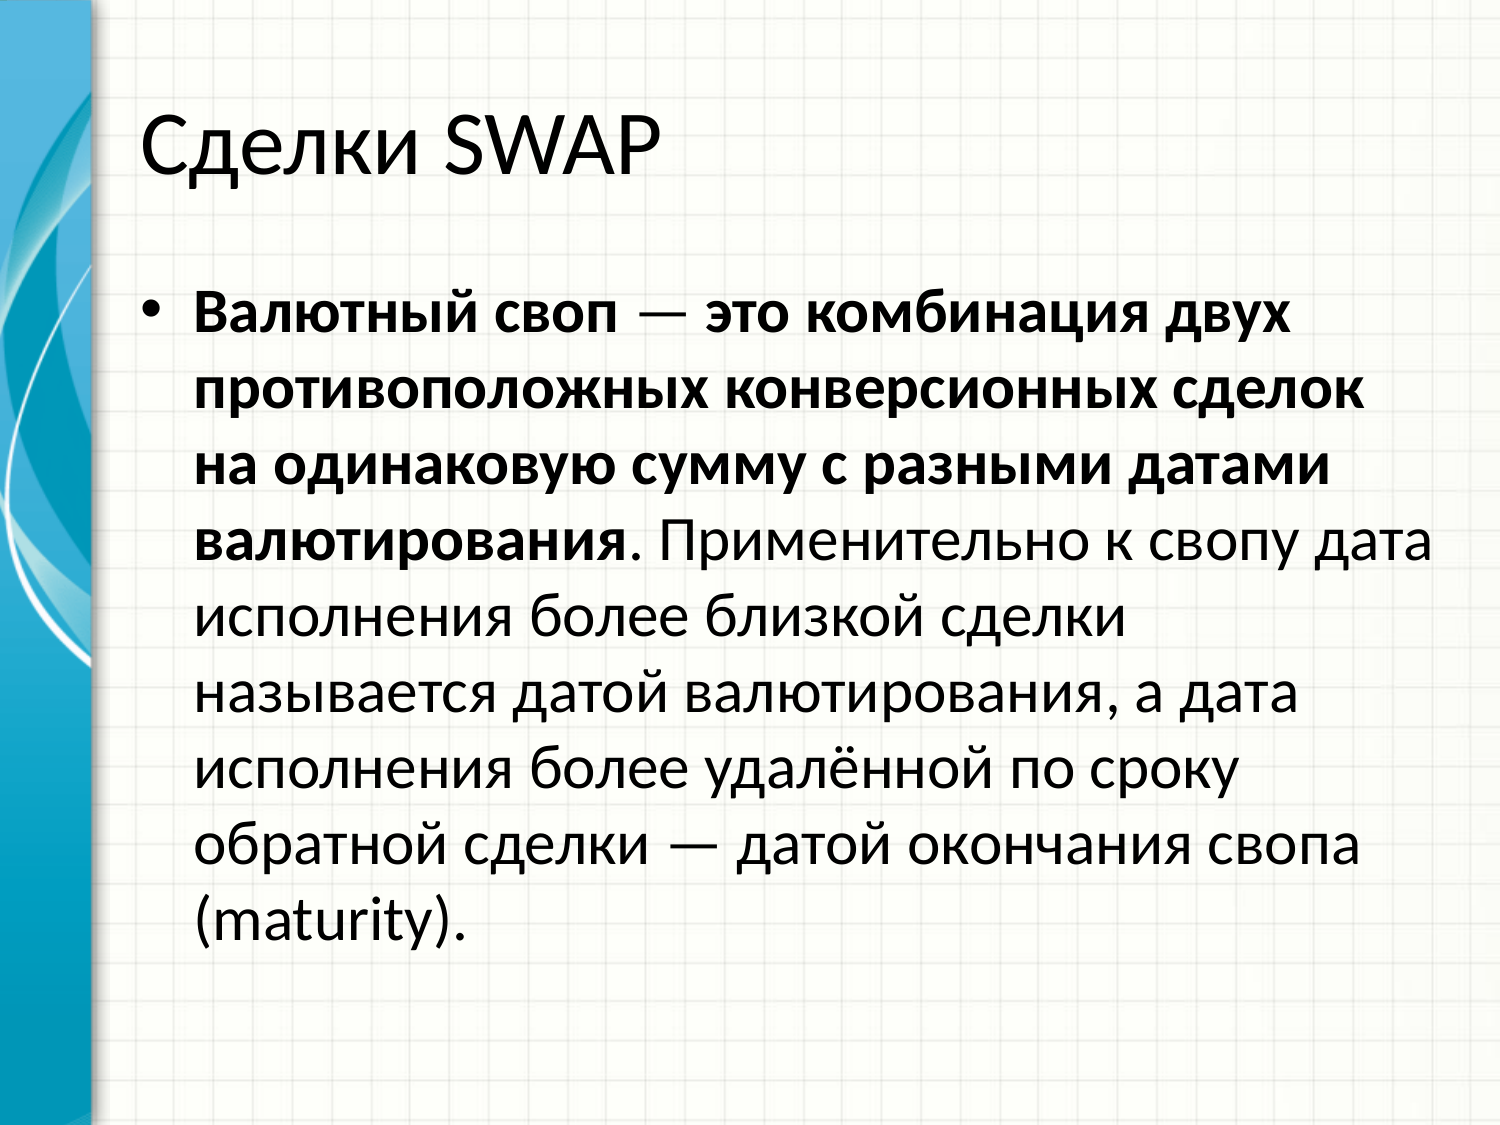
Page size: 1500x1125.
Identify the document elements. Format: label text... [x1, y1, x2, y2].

list Валютный своп — это комбинация двух противоположных конверсионных сделок на одинаковую сумму с разными датами валютирования. Применительно к свопу дата исполнения более близкой сделки называется датой валютирования, а дата исполнения более удалённой по сроку обратной сделки — датой окончания свопа (maturity). [125, 261, 1450, 967]
picture [0, 0, 1500, 1125]
title Сделки SWAP [125, 44, 1450, 232]
